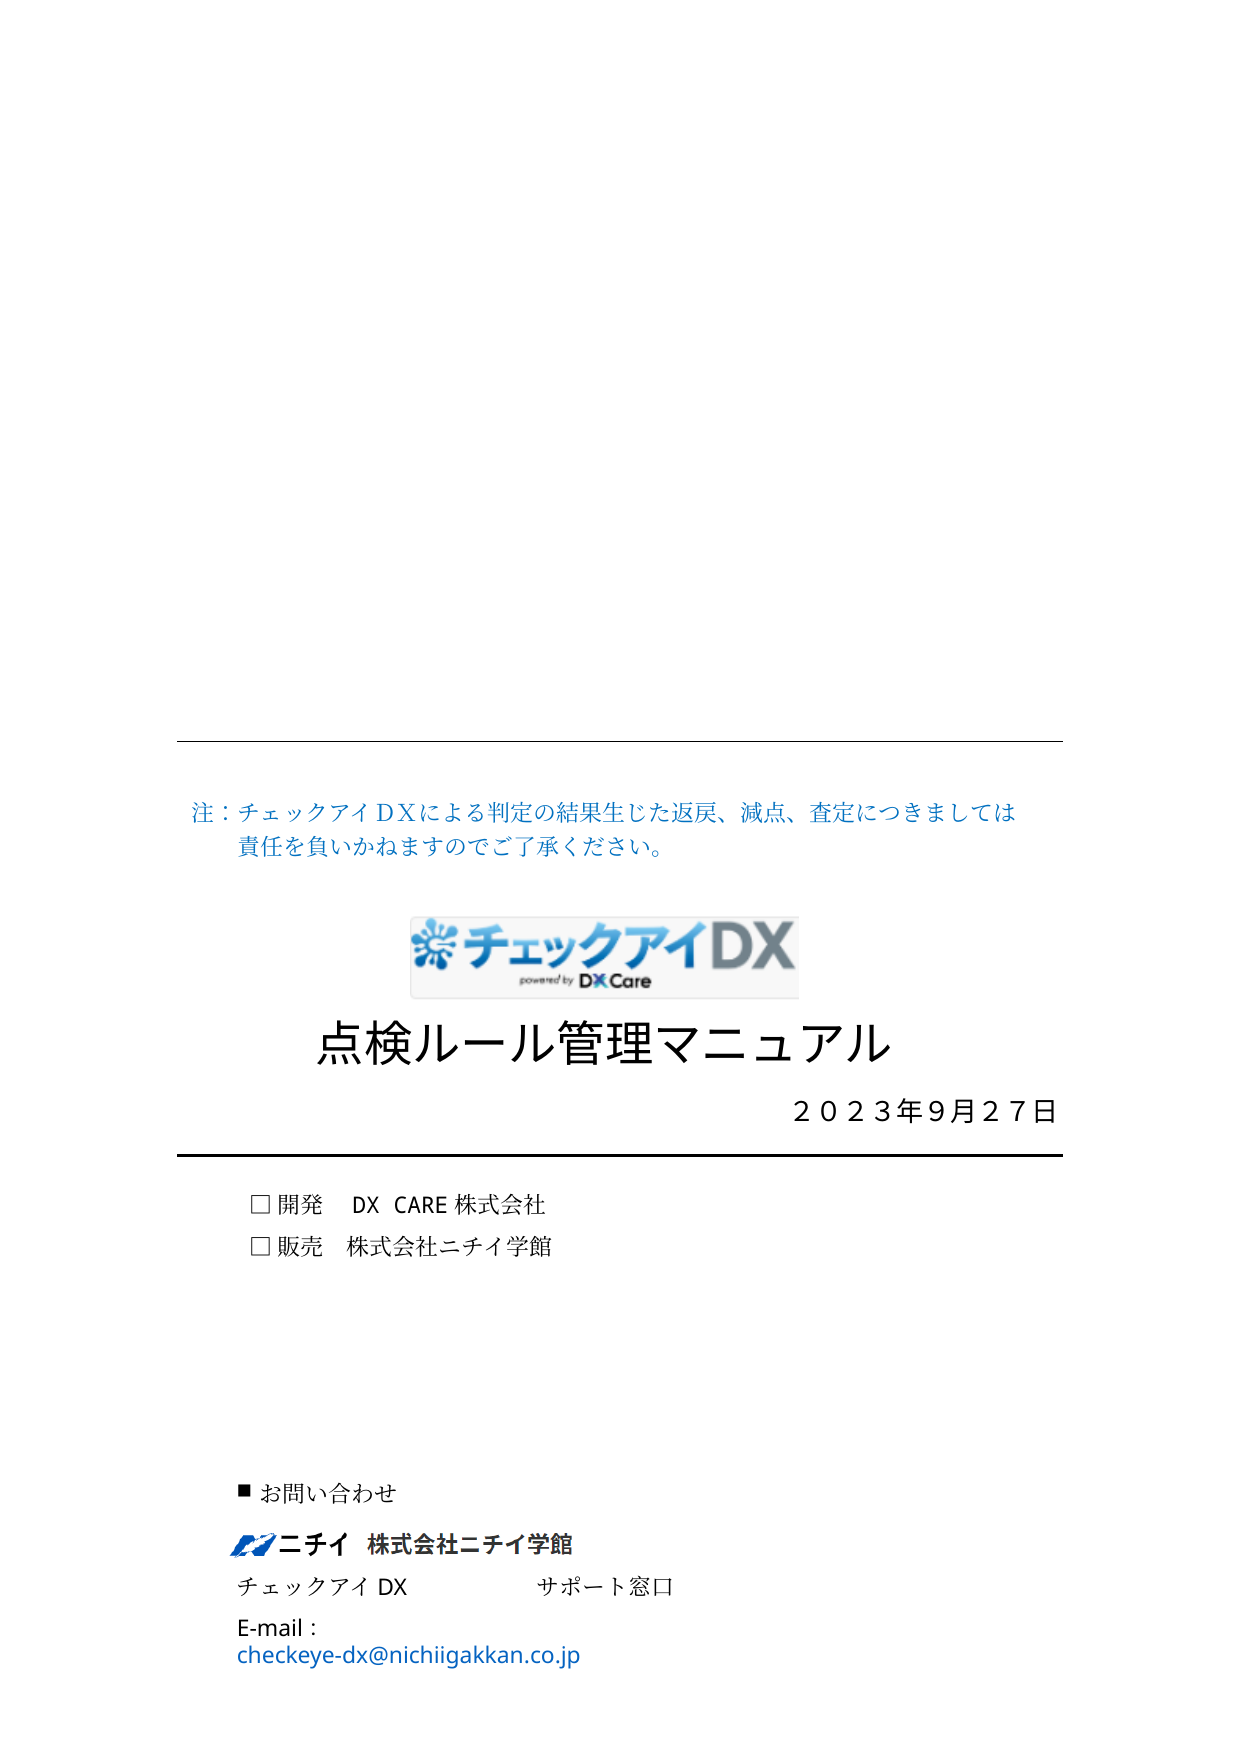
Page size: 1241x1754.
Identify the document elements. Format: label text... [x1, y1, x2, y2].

picture [410, 912, 799, 1001]
picture [366, 1531, 572, 1556]
text_box ２０２３年９月２７日 [726, 1079, 1073, 1151]
picture [229, 1532, 347, 1559]
text_box 点検ルール管理マニュアル [85, 990, 1124, 1079]
text_box 注：チェックアイＤＸによる判定の結果生じた返戻、減点、査定につきましては 責任を負いかねますのでご了承ください。 [177, 784, 1063, 868]
text_box □開発 DX CARE株式会社 □販売 株式会社ニチイ学館 [234, 1170, 1050, 1268]
text_box お問い合わせ チェックアイDX サポート窓口 E-mail：checkeye-dx@nichiigakkan.co.jp [234, 1477, 675, 1673]
